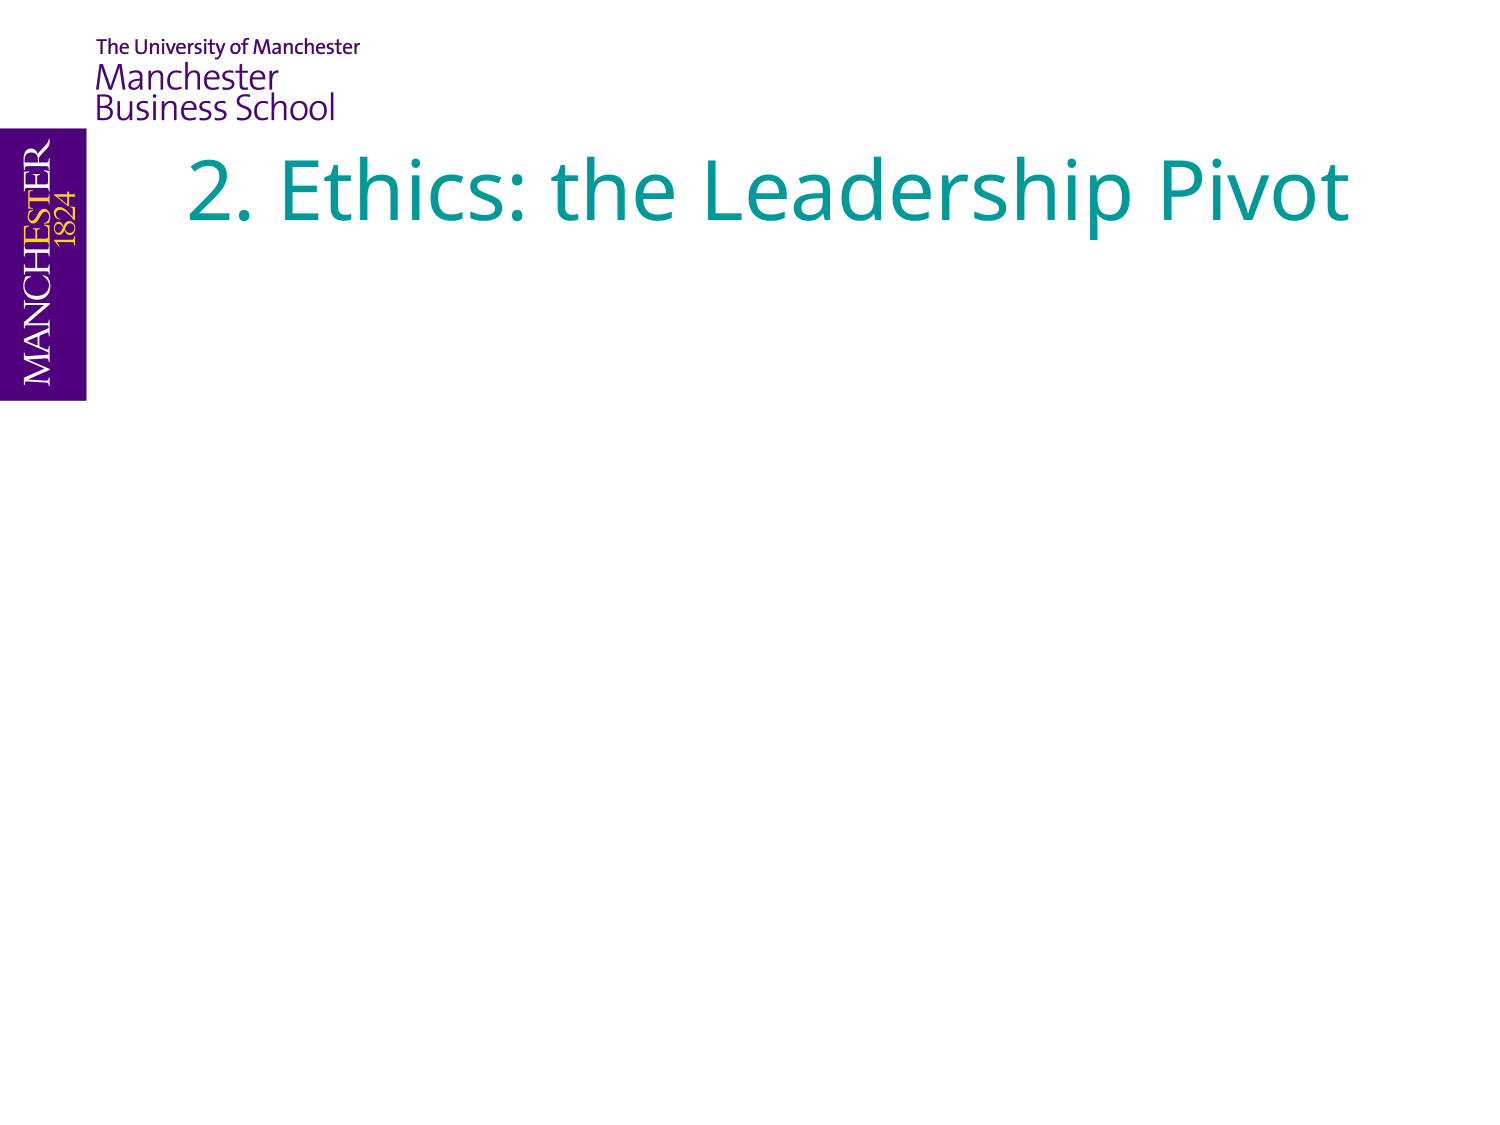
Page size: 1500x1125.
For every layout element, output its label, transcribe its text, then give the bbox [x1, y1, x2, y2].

picture [0, 0, 360, 401]
title 2. Ethics: the Leadership Pivot [93, 93, 1444, 282]
